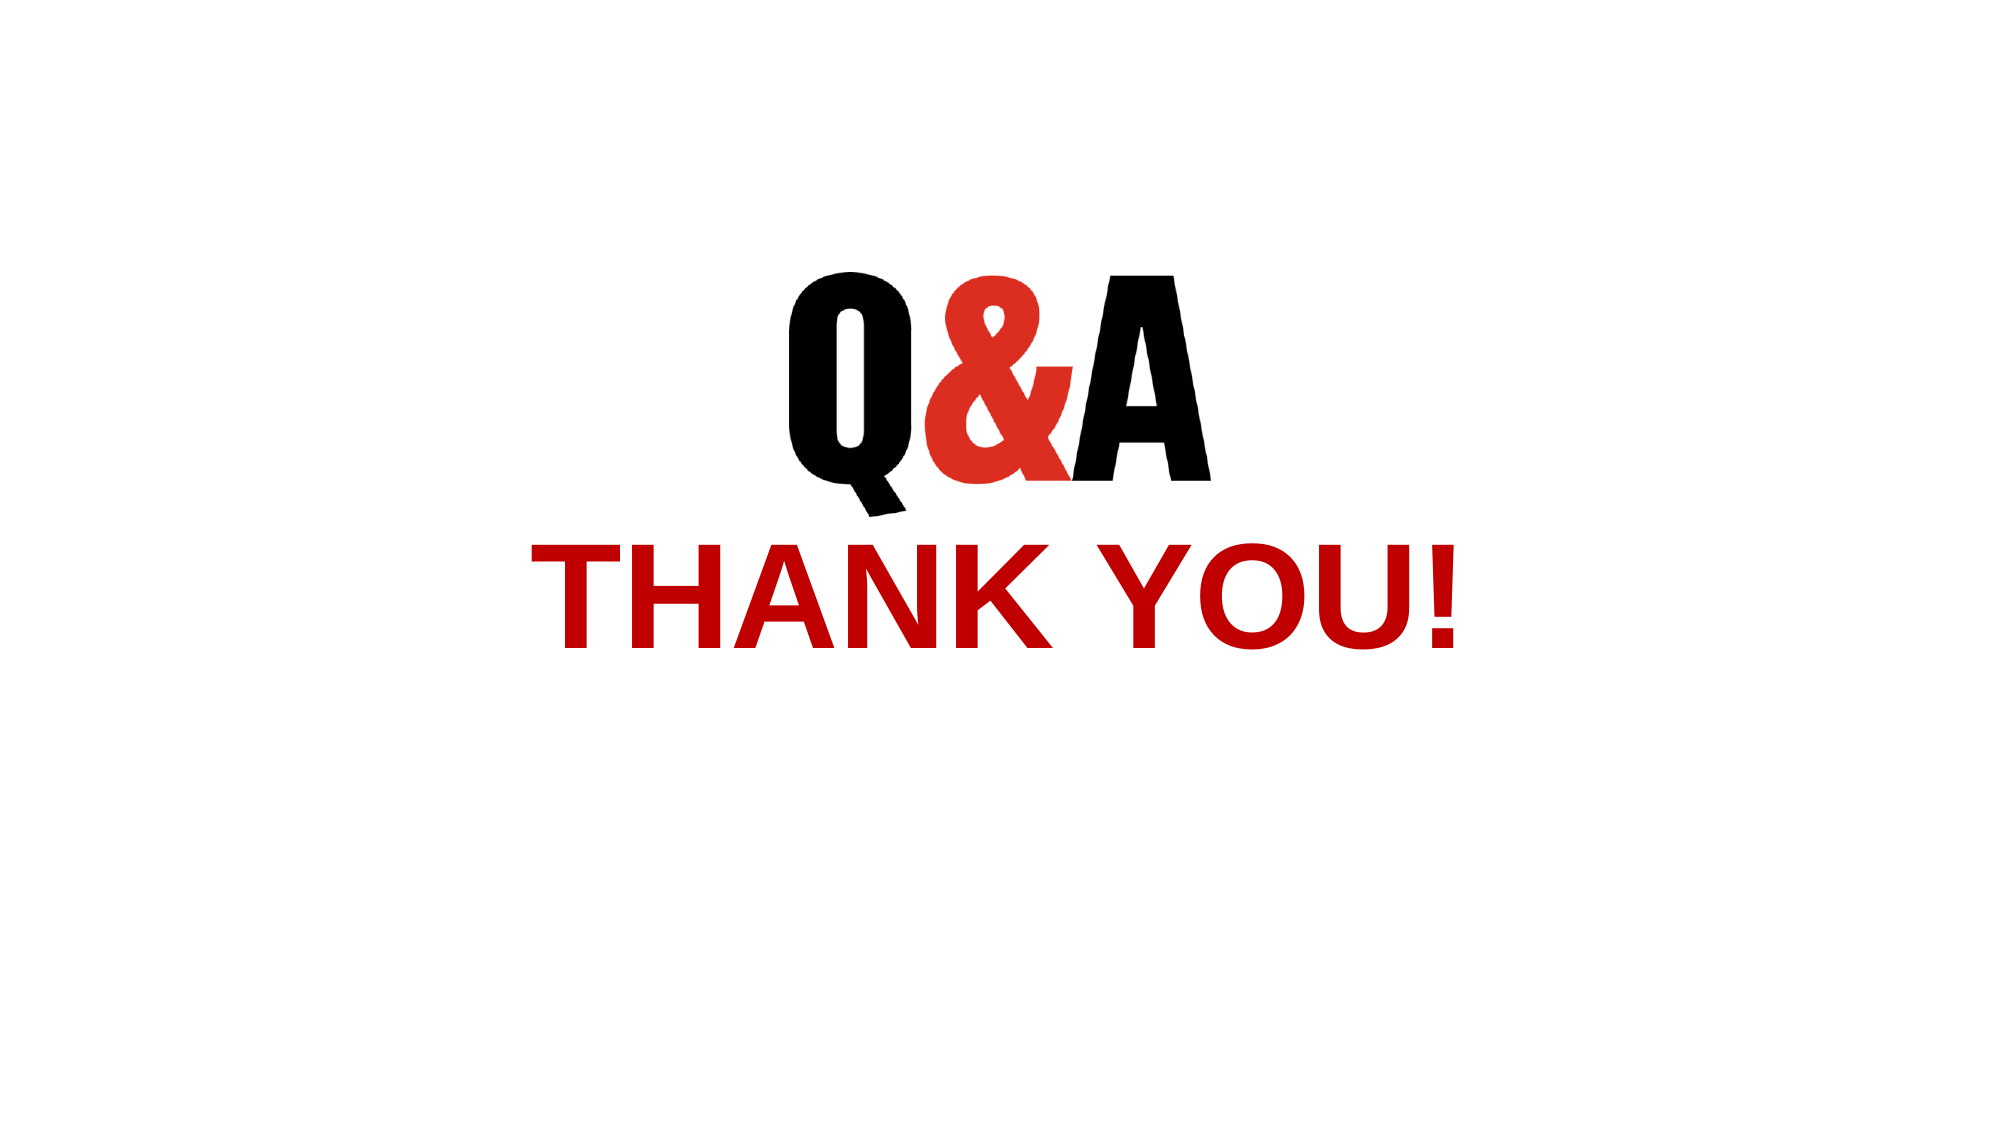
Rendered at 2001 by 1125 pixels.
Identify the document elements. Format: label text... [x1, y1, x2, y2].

text_box THANK YOU! [362, 574, 1638, 798]
picture [789, 272, 1211, 517]
